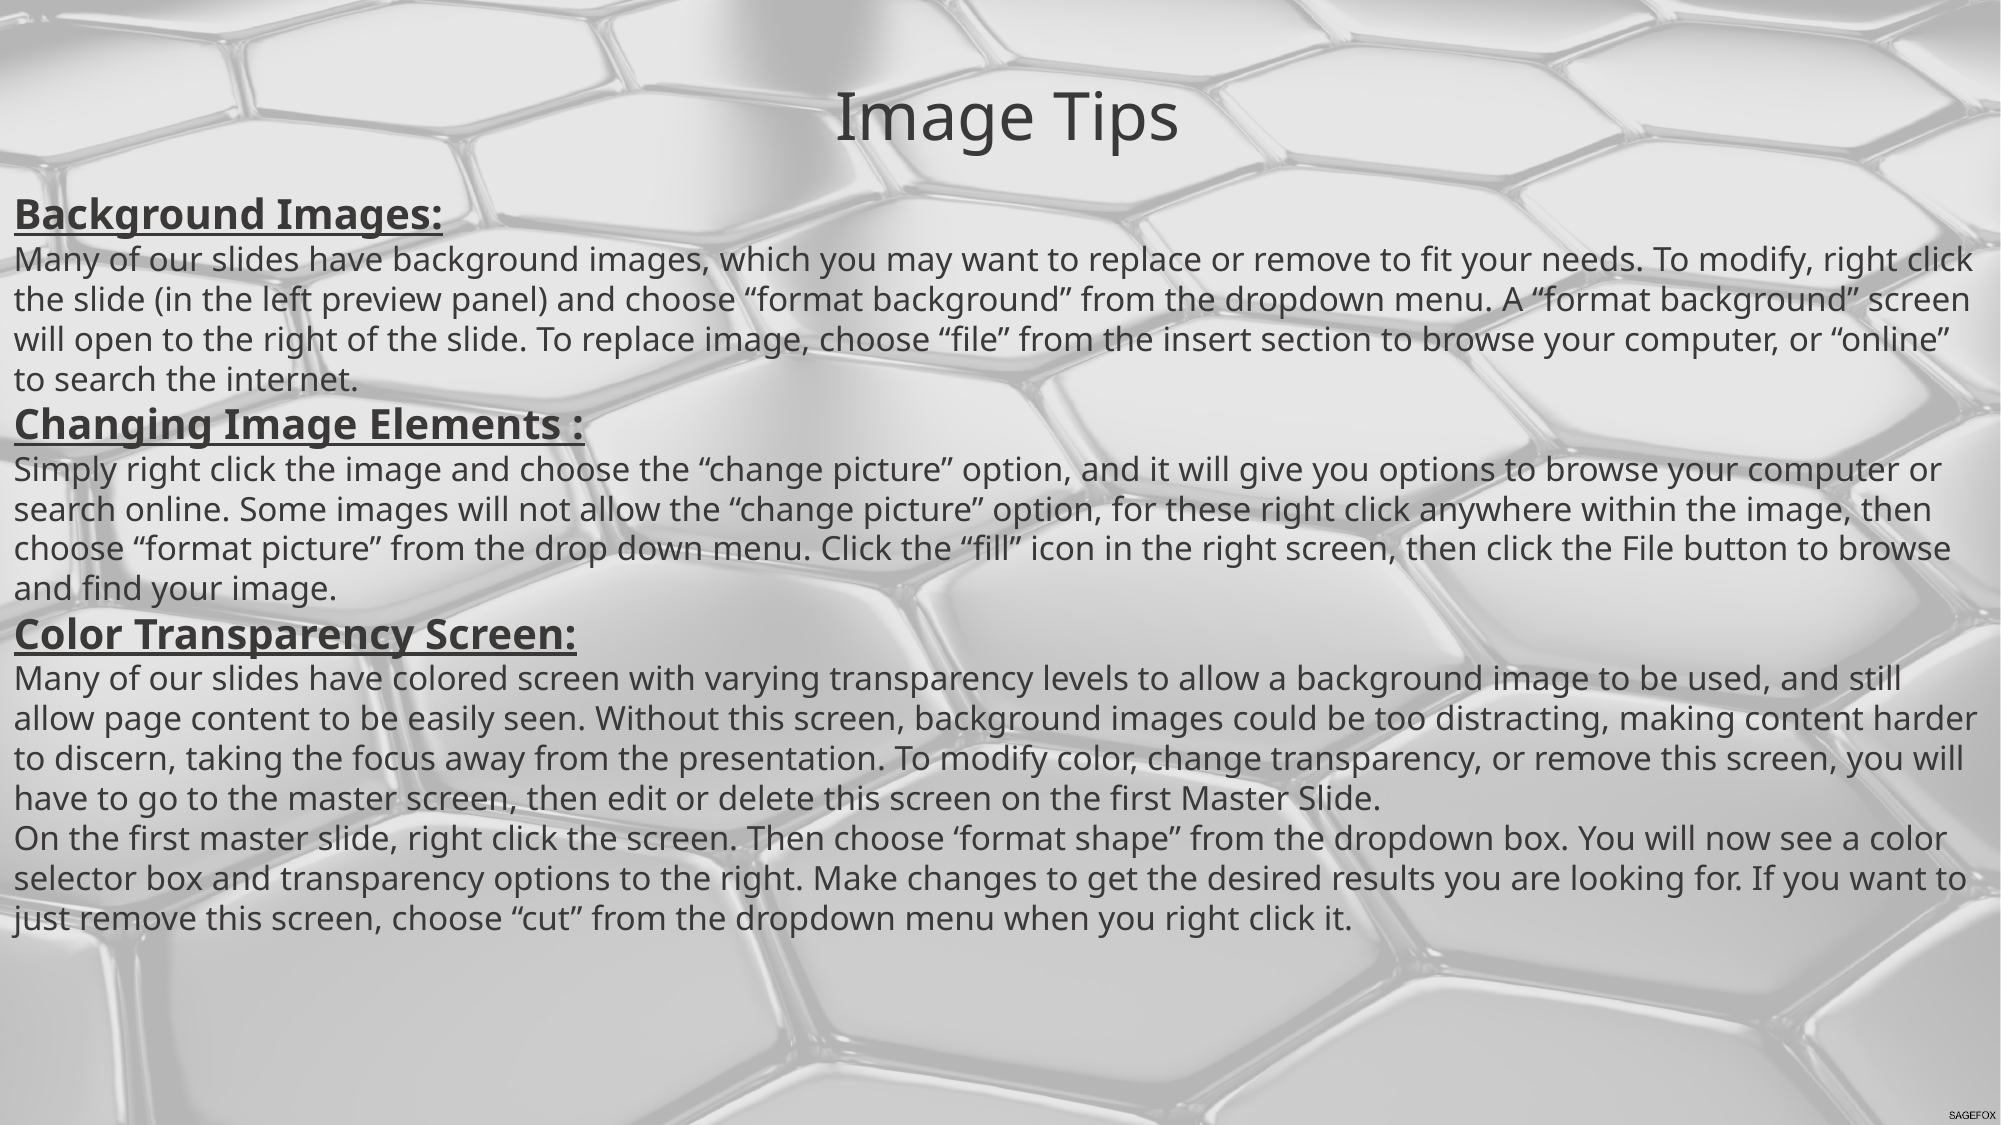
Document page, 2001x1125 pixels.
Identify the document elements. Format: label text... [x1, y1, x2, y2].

title Image Tips [597, 59, 1420, 177]
text_box Background Images: Many of our slides have background images, which you may want to replace or remove to fit your needs. To modify, right click the slide (in the left preview panel) and choose “format background” from the dropdown menu. A “format background” screen will open to the right of the slide. To replace image, choose “file” from the insert section to browse your computer, or “online” to search the internet. Changing Image Elements : Simply right click the image and choose the “change picture” option, and it will give you options to browse your computer or search online. Some images will not allow the “change picture” option, for these right click anywhere within the image, then choose “format picture” from the drop down menu. Click the “fill” icon in the right screen, then click the File button to browse and find your image. Color Transparency Screen: Many of our slides have colored screen with varying transparency levels to allow a background image to be used, and still allow page content to be easily seen. Without this screen, background images could be too distracting, making content harder to discern, taking the focus away from the presentation. To modify color, change transparency, or remove this screen, you will have to go to the master screen, then edit or delete this screen on the first Master Slide. On the first master slide, right click the screen. Then choose ‘format shape” from the dropdown box. You will now see a color selector box and transparency options to the right. Make changes to get the desired results you are looking for. If you want to just remove this screen, choose “cut” from the dropdown menu when you right click it. [0, 0, 2000, 1125]
